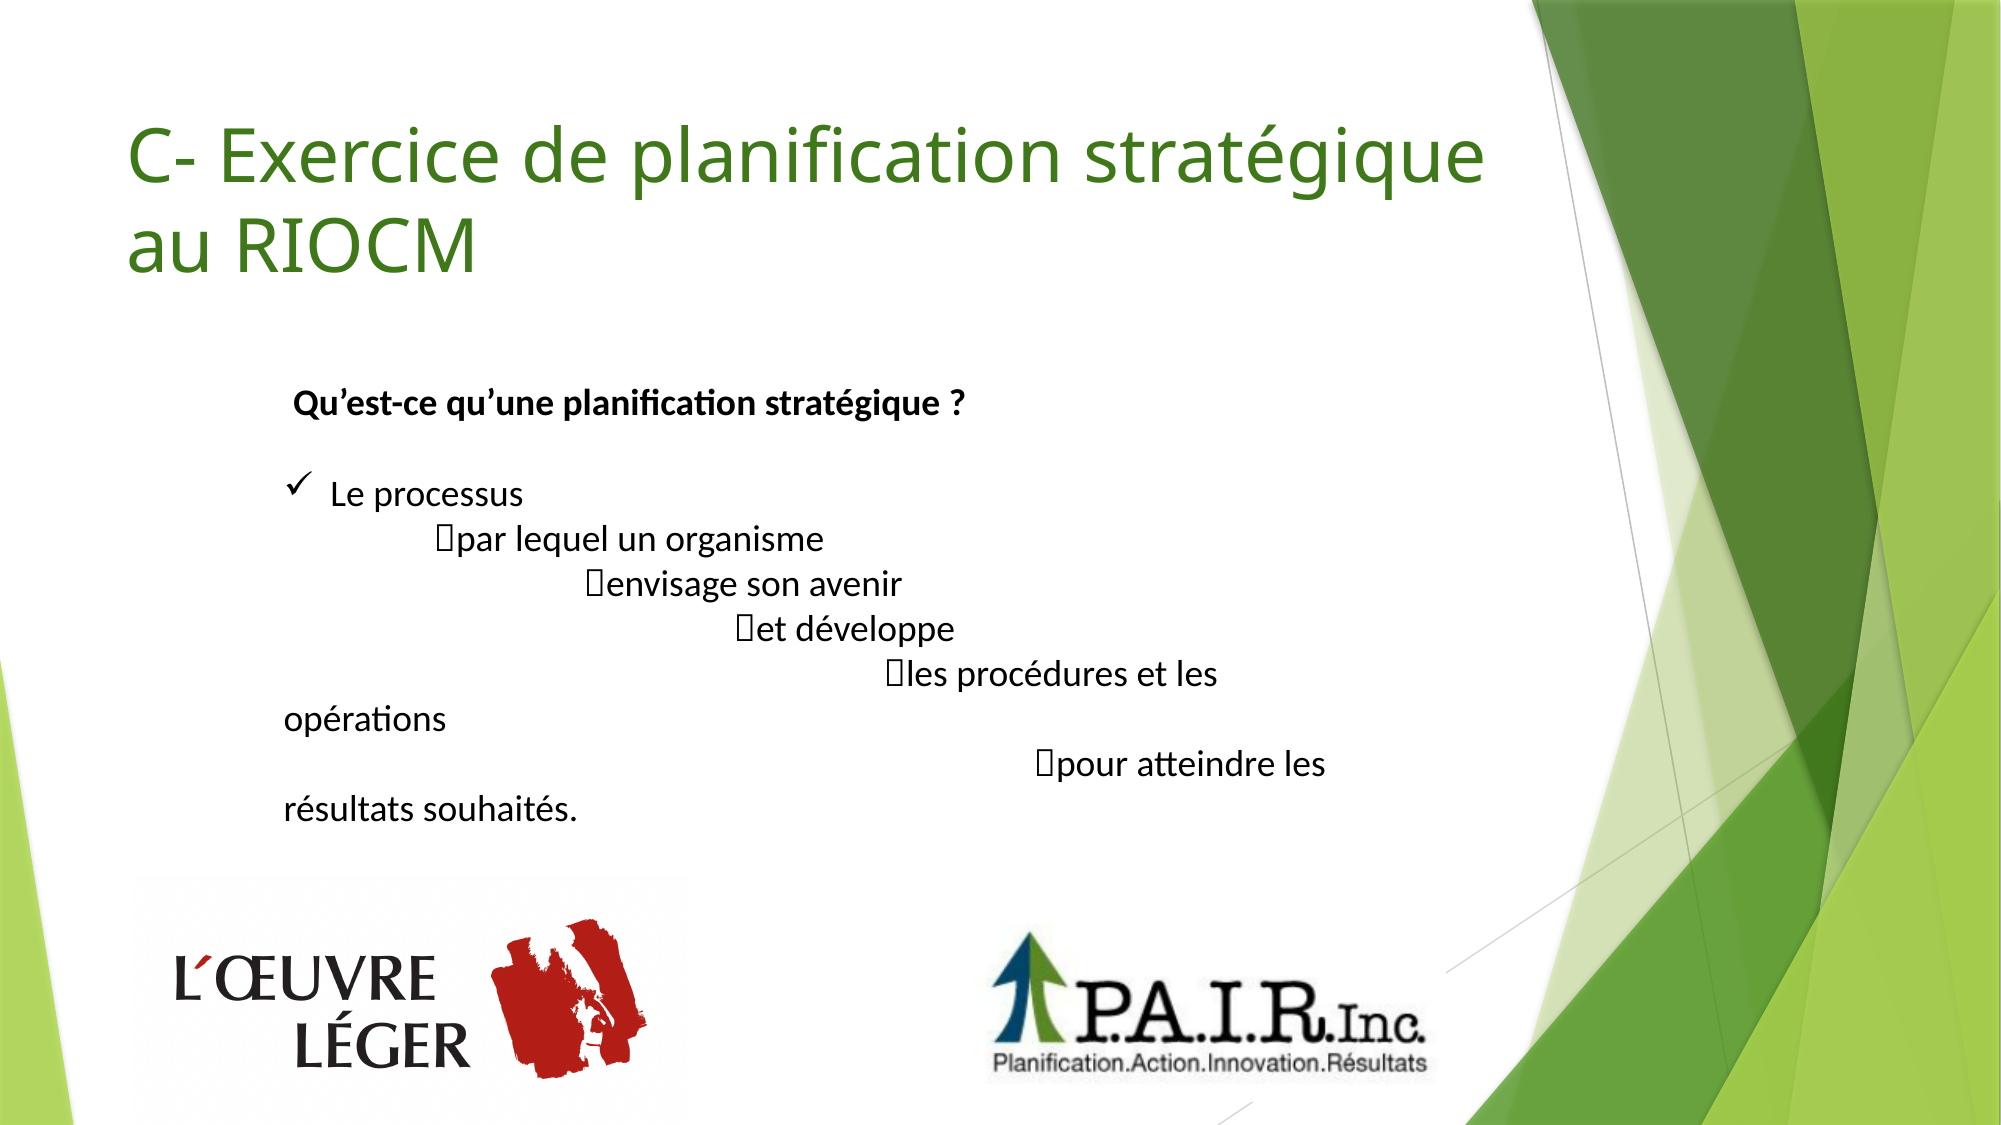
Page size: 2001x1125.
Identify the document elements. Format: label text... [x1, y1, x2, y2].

title C- Exercice de planification stratégique au RIOCM [111, 99, 1522, 317]
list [972, 898, 1446, 1103]
text_box Qu’est-ce qu’une planification stratégique ? Le processus par lequel un organisme envisage son avenir et développe les procédures et les opérations pour atteindre les résultats souhaités. [268, 316, 1364, 1062]
picture [131, 875, 691, 1125]
